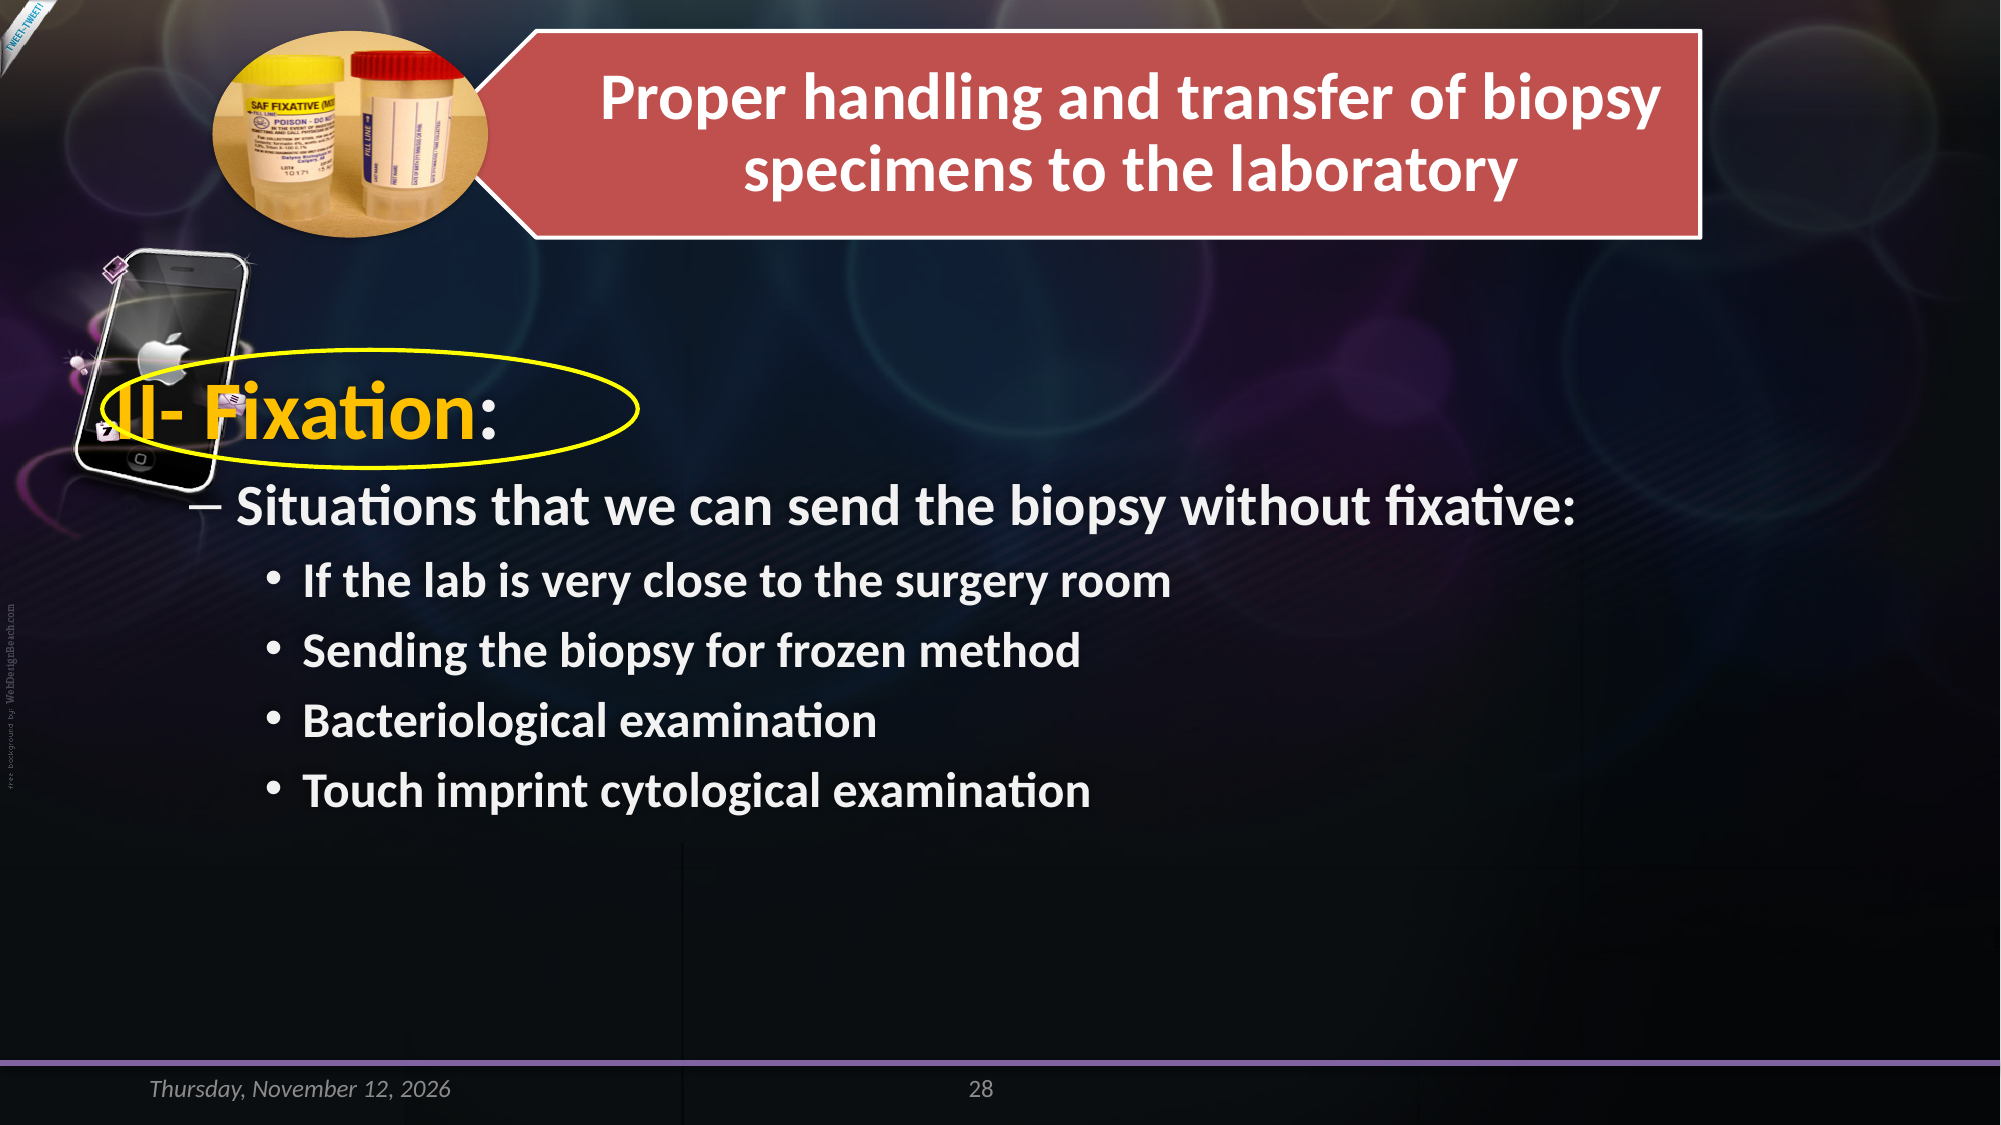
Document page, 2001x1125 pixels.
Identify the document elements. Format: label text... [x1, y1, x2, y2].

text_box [432, 30, 1701, 238]
list II- Fixation: Situations that we can send the biopsy without fixative: If the lab is very close to the surgery room Sending the biopsy for frozen method Bacteriological examination Touch imprint cytological examination [99, 231, 1900, 1024]
text_box [100, 347, 640, 471]
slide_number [0, 1057, 467, 1118]
slide_number 28 [747, 1057, 1215, 1118]
text_box [212, 30, 427, 238]
picture [0, 0, 2001, 1125]
